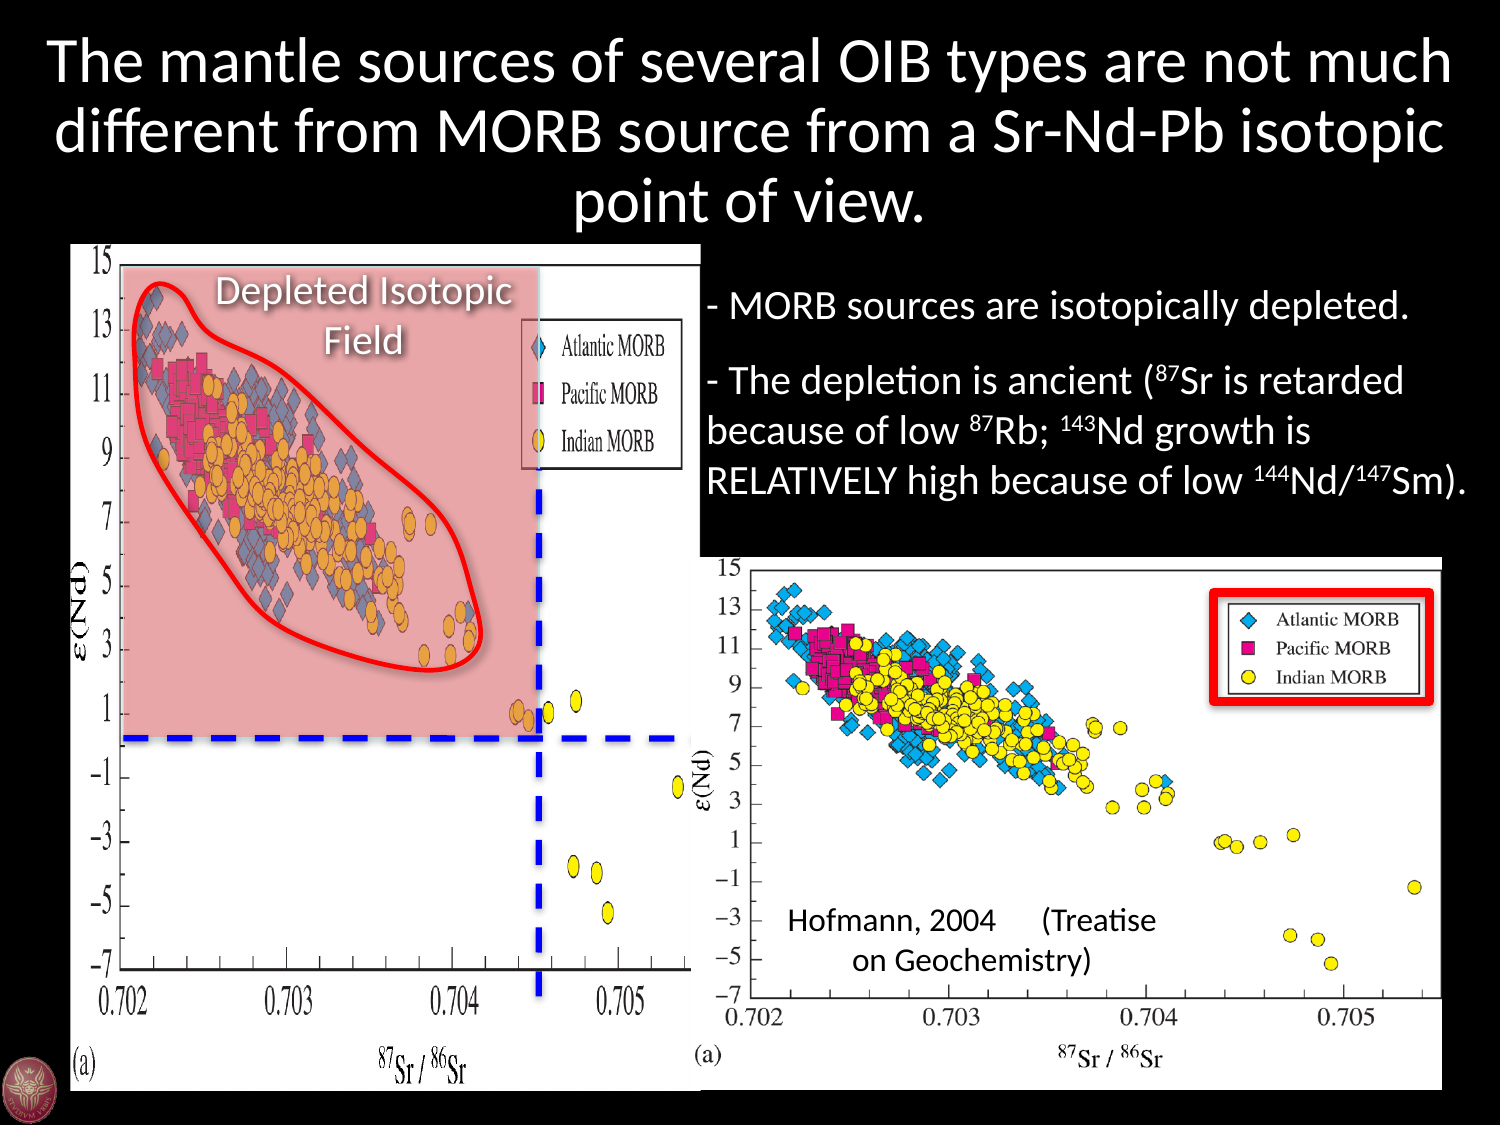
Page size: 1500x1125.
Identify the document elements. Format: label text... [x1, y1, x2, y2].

picture [0, 1055, 60, 1125]
text_box The mantle sources of several OIB types are not much different from MORB source from a Sr-Nd-Pb isotopic point of view. [0, 19, 1500, 244]
picture [70, 243, 1442, 1092]
text_box - MORB sources are isotopically depleted. - The depletion is ancient (87Sr is retarded because of low 87Rb; 143Nd growth is RELATIVELY high because of low 144Nd/147Sm). [706, 270, 1500, 511]
